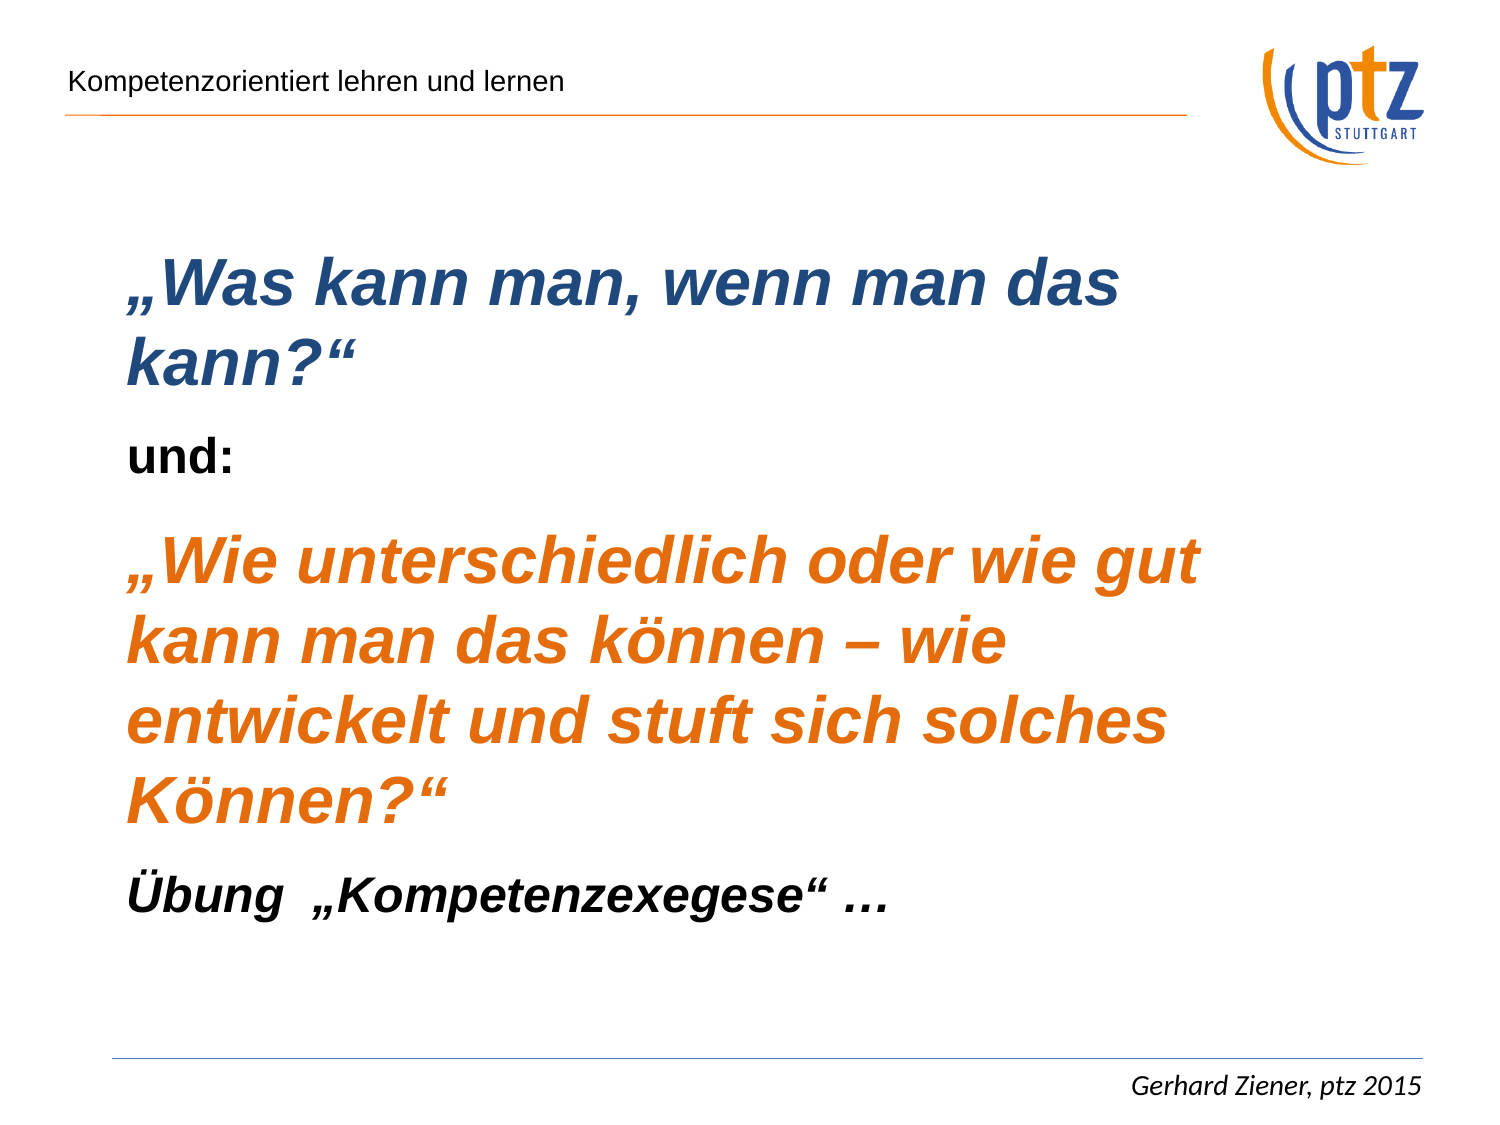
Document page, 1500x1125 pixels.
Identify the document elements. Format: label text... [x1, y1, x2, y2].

text_box „Was kann man, wenn man das kann?“ und: „Wie unterschiedlich oder wie gut kann man das können – wie entwickelt und stuft sich solches Können?“ Übung „Kompetenzexegese“ … [112, 231, 1282, 930]
picture [1259, 45, 1424, 165]
text_box Kompetenzorientiert lehren und lernen [53, 54, 1254, 105]
text_box Gerhard Ziener, ptz 2015 [1116, 1058, 1459, 1109]
